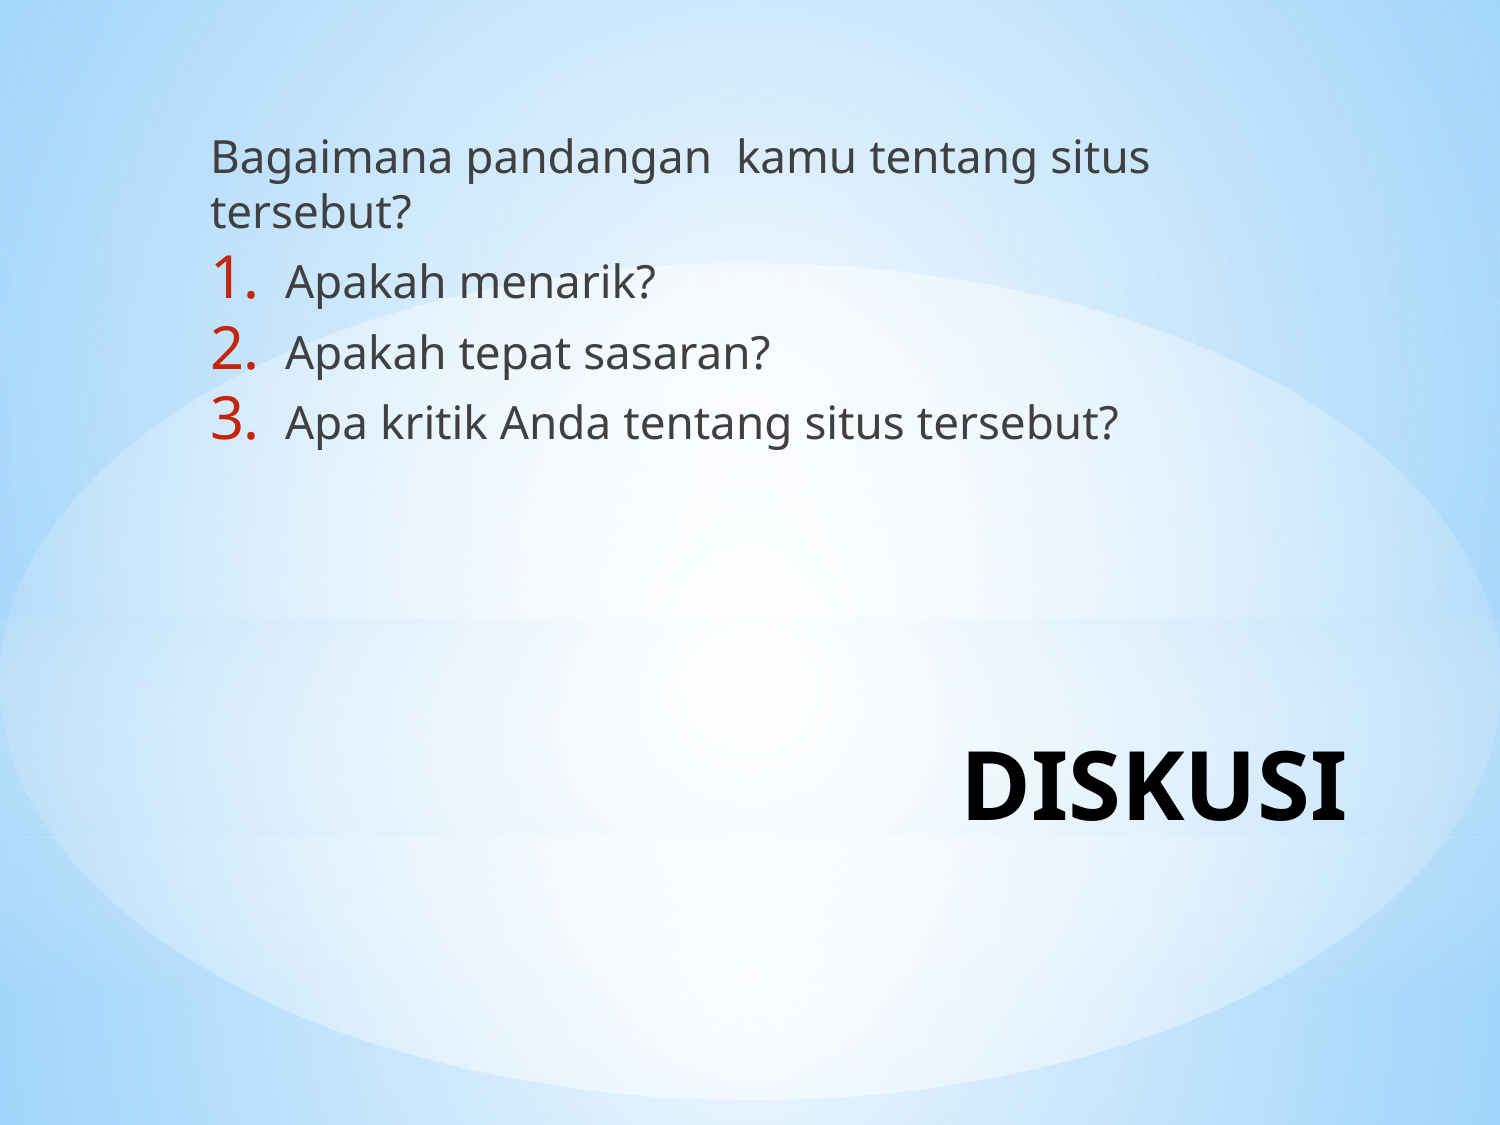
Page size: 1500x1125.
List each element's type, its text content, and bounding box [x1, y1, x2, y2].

list Bagaimana pandangan kamu tentang situs tersebut? Apakah menarik? Apakah tepat sasaran? Apa kritik Anda tentang situs tersebut? [187, 120, 1238, 690]
title DISKUSI [294, 717, 1363, 905]
